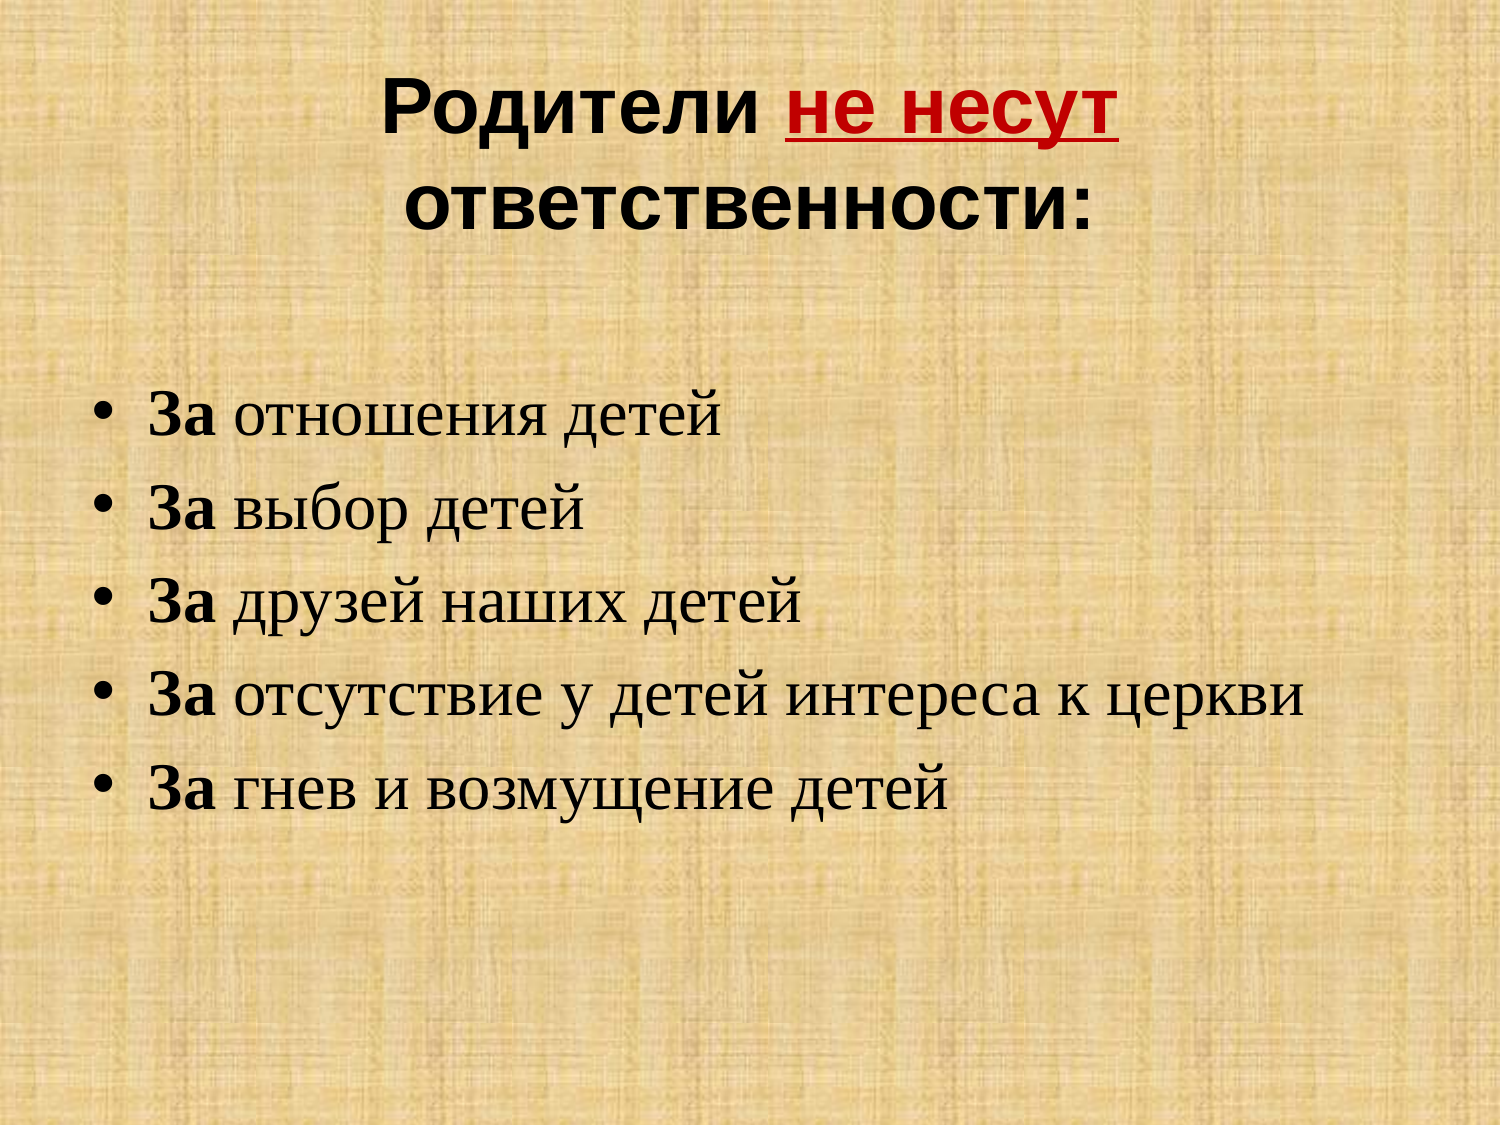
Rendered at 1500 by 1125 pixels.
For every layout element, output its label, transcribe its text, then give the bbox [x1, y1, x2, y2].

list За отношения детей За выбор детей За друзей наших детей За отсутствие у детей интереса к церкви За гнев и возмущение детей [76, 361, 1427, 1105]
title Родители не несут ответственности: [75, 45, 1425, 350]
picture [0, 0, 1500, 1125]
